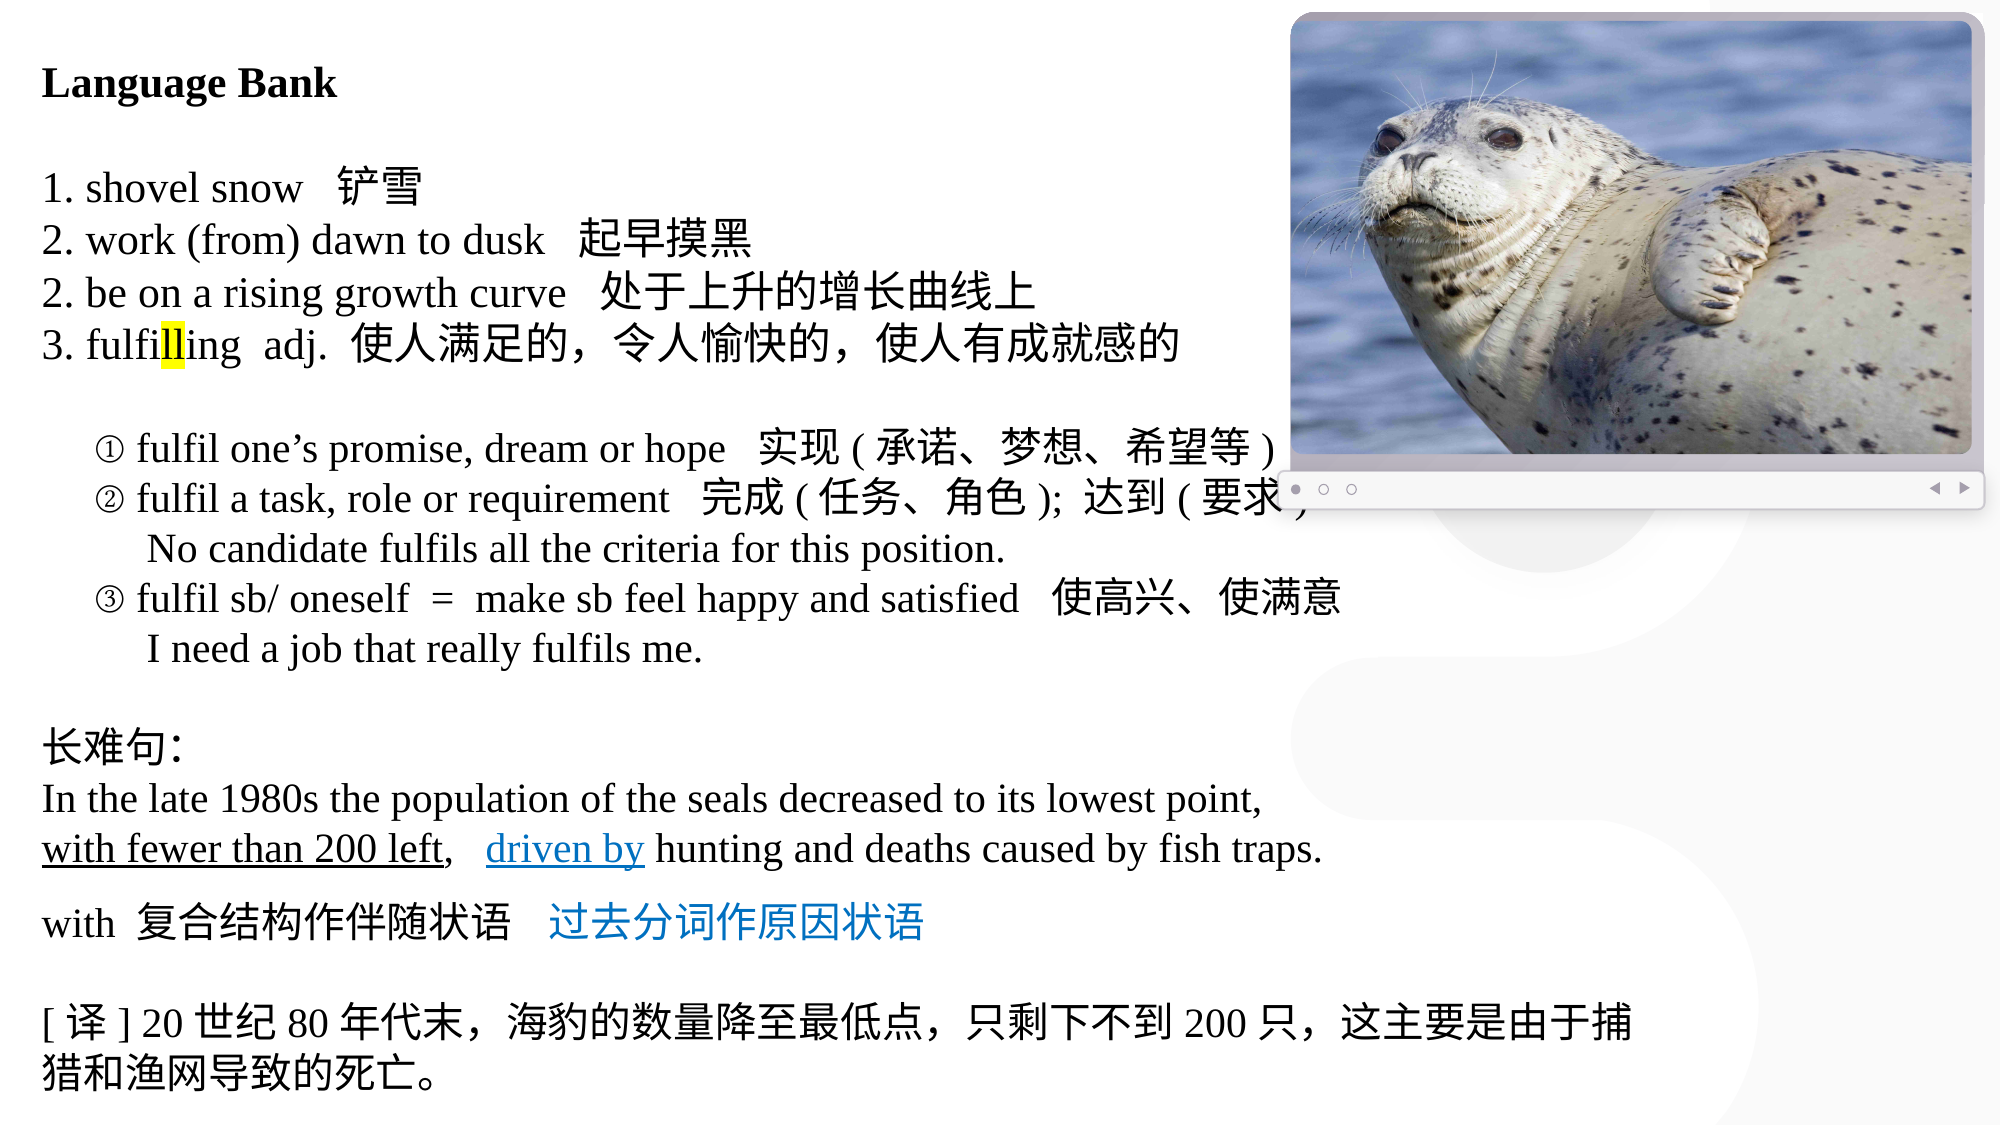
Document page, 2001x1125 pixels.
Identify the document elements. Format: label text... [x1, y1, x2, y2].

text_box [1277, 12, 1985, 510]
text_box Language Bank 1. shovel snow 铲雪 2. work (from) dawn to dusk 起早摸黑 2. be on a rising growth curve 处于上升的增长曲线上 3. fulfilling adj. 使人满足的，令人愉快的，使人有成就感的 ① fulfil one’s promise, dream or hope 实现(承诺、梦想、希望等) ② fulfil a task, role or requirement 完成(任务、角色); 达到(要求) No candidate fulfils all the criteria for this position. ③ fulfil sb/ oneself = make sb feel happy and satisfied 使高兴、使满意 I need a job that really fulfils me. 长难句： In the late 1980s the population of the seals decreased to its lowest point, with fewer than 200 left, driven by hunting and deaths caused by fish traps. with 复合结构作伴随状语 过去分词作原因状语 [译] 20世纪80年代末，海豹的数量降至最低点，只剩下不到200只，这主要是由于捕猎和渔网导致的死亡。 [26, 46, 1678, 1125]
